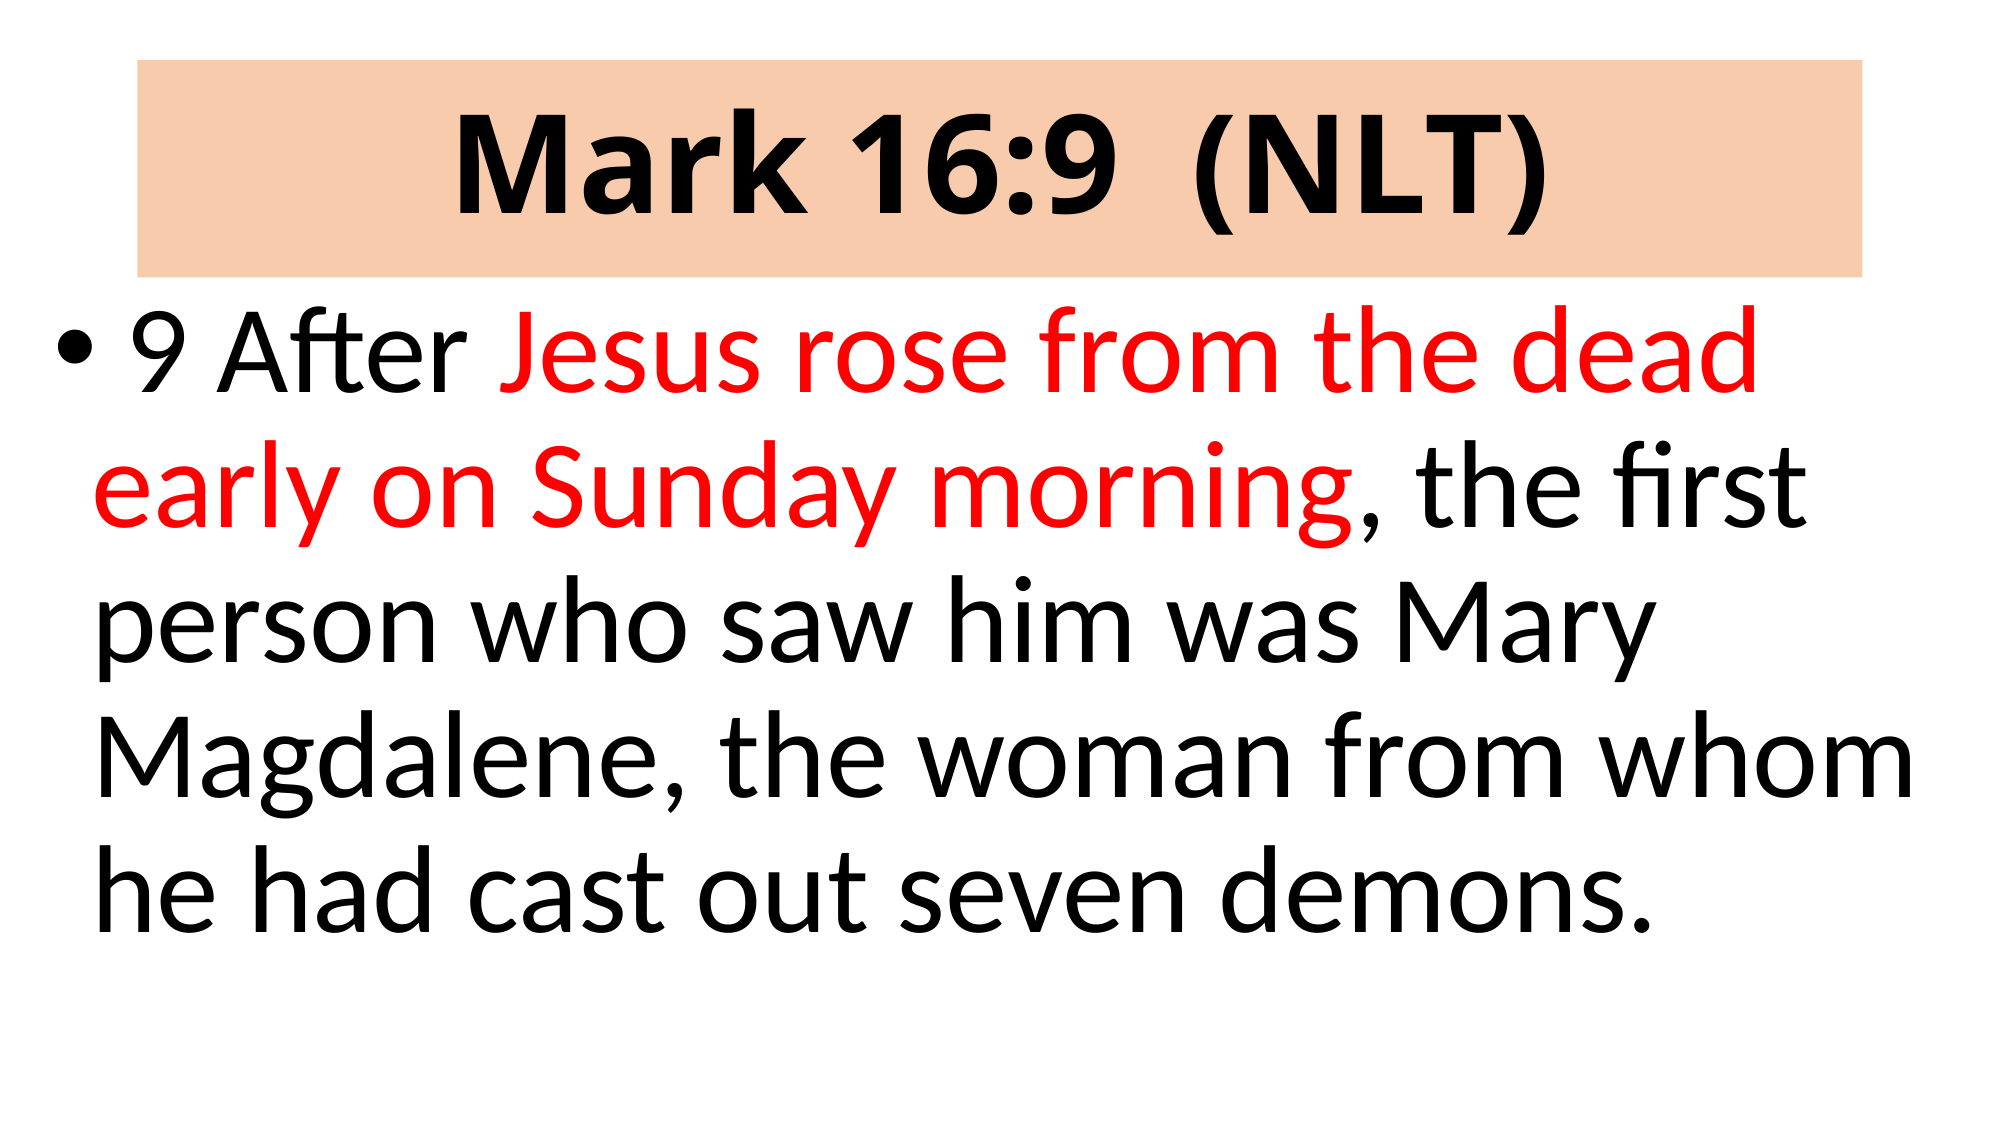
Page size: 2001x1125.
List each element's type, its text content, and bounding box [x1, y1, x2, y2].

title Mark 16:9 (NLT) [137, 59, 1863, 277]
list 9 After Jesus rose from the dead early on Sunday morning, the first person who saw him was Mary Magdalene, the woman from whom he had cast out seven demons. [38, 277, 1962, 1072]
